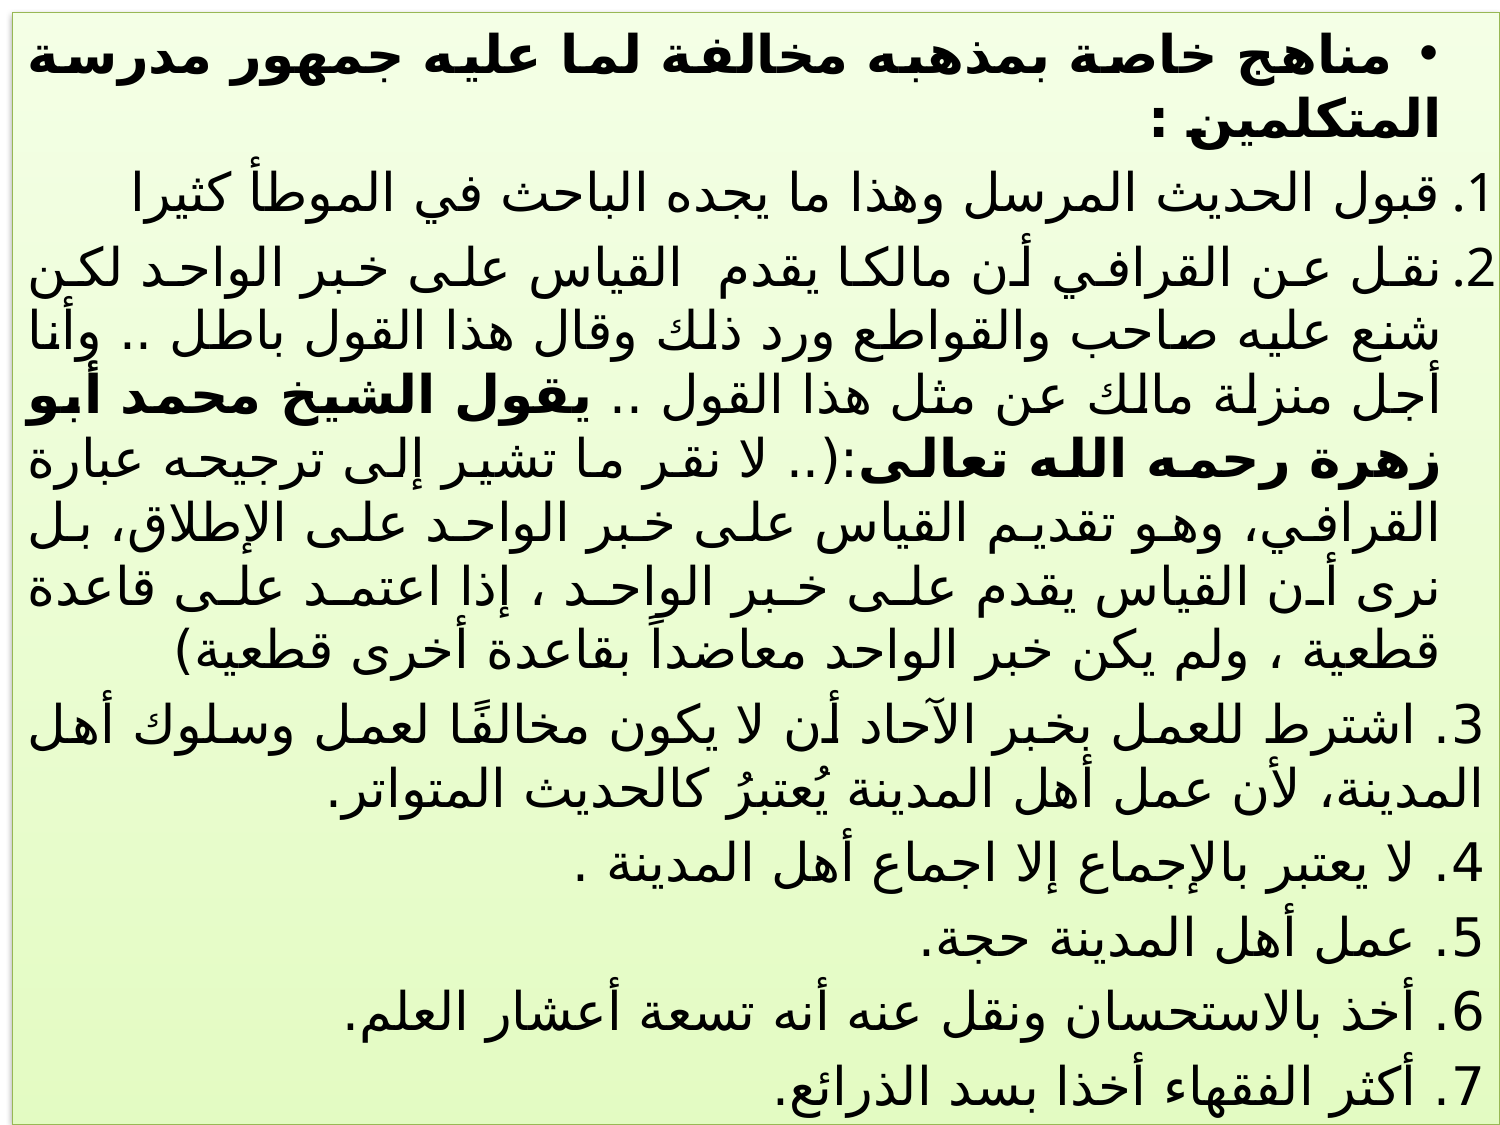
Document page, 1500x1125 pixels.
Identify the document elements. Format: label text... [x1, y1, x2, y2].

list مناهج خاصة بمذهبه مخالفة لما عليه جمهور مدرسة المتكلمين : قبول الحديث المرسل وهذا ما يجده الباحث في الموطأ كثيرا نقل عن القرافي أن مالكا يقدم القياس على خبر الواحد لكن شنع عليه صاحب والقواطع ورد ذلك وقال هذا القول باطل .. وأنا أجل منزلة مالك عن مثل هذا القول .. يقول الشيخ محمد أبو زهرة رحمه الله تعالى:(.. لا نقر ما تشير إلى ترجيحه عبارة القرافي، وهو تقديم القياس على خبر الواحد على الإطلاق، بل نرى أن القياس يقدم على خبر الواحد ، إذا اعتمد على قاعدة قطعية ، ولم يكن خبر الواحد معاضداً بقاعدة أخرى قطعية) 3. اشترط للعمل بخبر الآحاد أن لا يكون مخالفًا لعمل وسلوك أهل المدينة، لأن عمل أهل المدينة يُعتبرُ كالحديث المتواتر. 4. لا يعتبر بالإجماع إلا اجماع أهل المدينة . 5. عمل أهل المدينة حجة. 6. أخذ بالاستحسان ونقل عنه أنه تسعة أعشار العلم. 7. أكثر الفقهاء أخذا بسد الذرائع. [12, 12, 1500, 1125]
